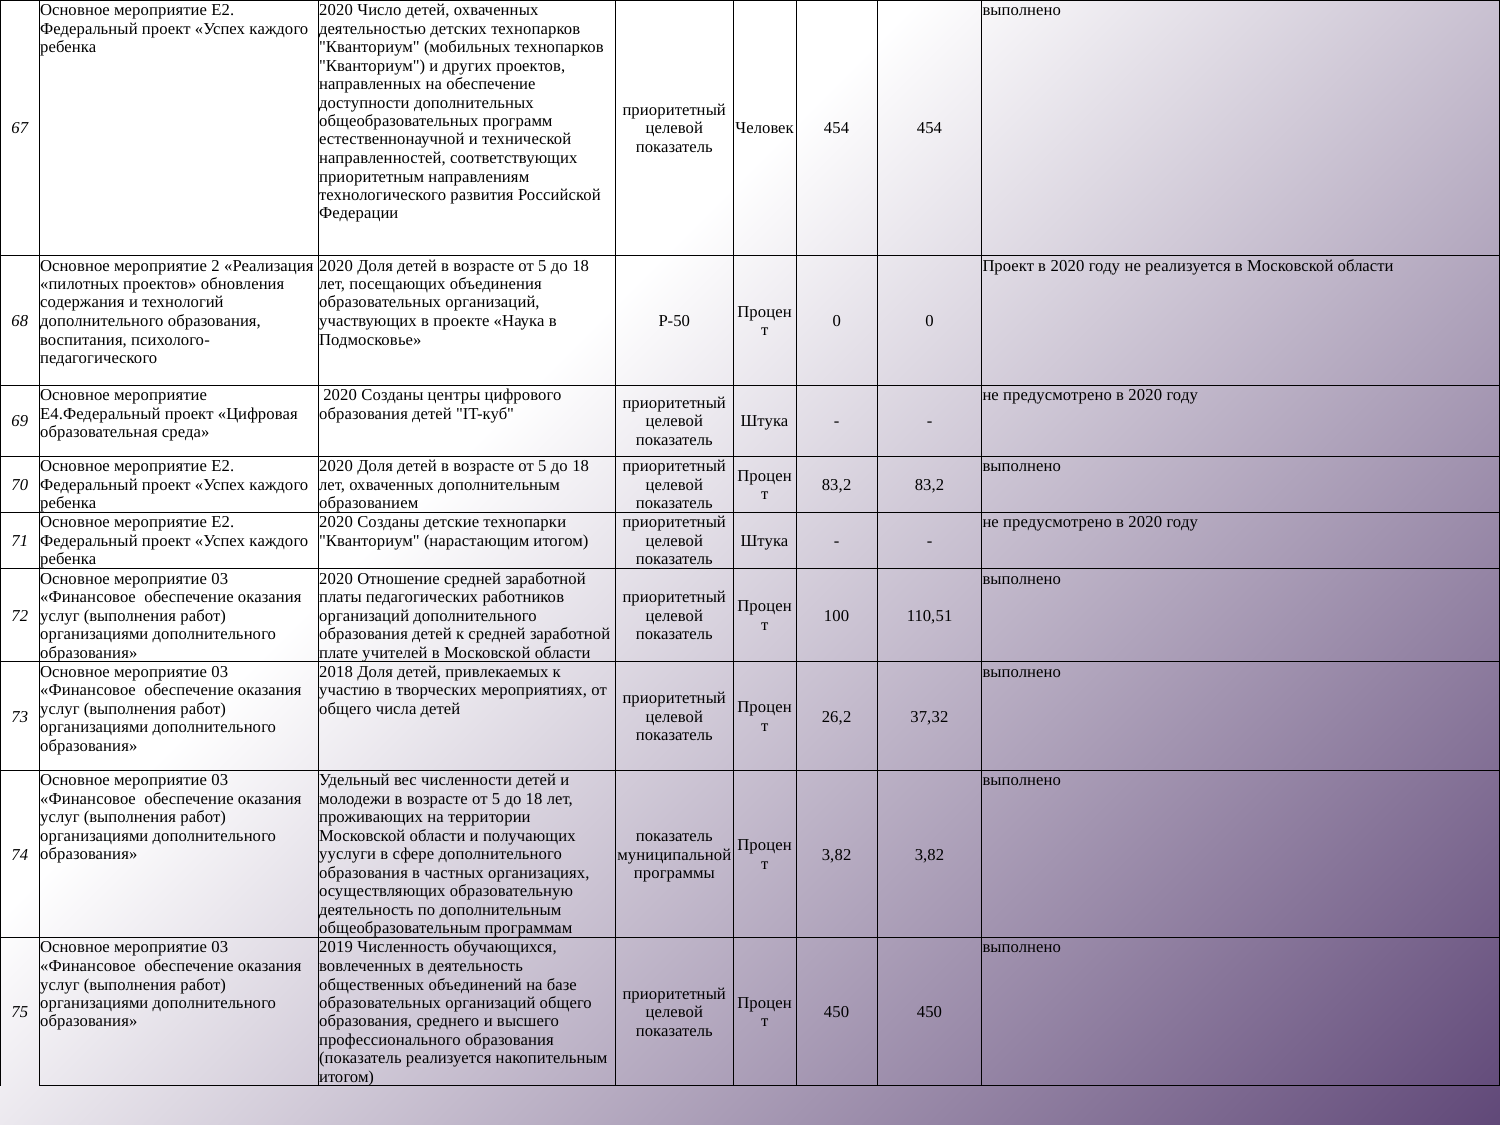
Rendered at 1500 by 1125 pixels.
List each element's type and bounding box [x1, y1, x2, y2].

table_cell [982, 513, 1499, 568]
table_cell [982, 938, 1499, 1085]
table_cell [982, 256, 1499, 385]
table_cell [982, 569, 1499, 661]
table_cell [734, 569, 796, 661]
table_cell [982, 386, 1499, 456]
table_header [797, 1, 877, 255]
table_cell [616, 386, 733, 456]
table_cell [734, 457, 796, 512]
table_cell [982, 662, 1499, 770]
table_cell [616, 662, 733, 770]
table_cell [734, 256, 796, 385]
table_cell [734, 662, 796, 770]
table_header [1, 1, 39, 255]
table_cell [797, 457, 877, 512]
table_cell [40, 771, 318, 937]
table_cell [797, 569, 877, 661]
table_cell [319, 771, 615, 937]
table_cell [1, 513, 39, 568]
table_cell [878, 662, 981, 770]
table_cell [878, 771, 981, 937]
table_cell [616, 771, 733, 937]
table_cell [616, 457, 733, 512]
table_cell [616, 256, 733, 385]
table_cell [734, 386, 796, 456]
table_cell [797, 662, 877, 770]
table_cell [878, 386, 981, 456]
table_cell [1, 386, 39, 456]
table_header [319, 1, 615, 255]
table_header [734, 1, 796, 255]
table_cell [319, 457, 615, 512]
table_cell [319, 386, 615, 456]
table_header [40, 1, 318, 255]
table_cell [40, 386, 318, 456]
table_cell [982, 771, 1499, 937]
table_cell [40, 569, 318, 661]
table_cell [797, 256, 877, 385]
table_cell [1, 938, 39, 1086]
table_cell [878, 457, 981, 512]
table_header [616, 1, 733, 255]
table_cell [319, 662, 615, 770]
table_header [982, 1, 1499, 255]
table_cell [878, 569, 981, 661]
table_cell [734, 513, 796, 568]
table_cell [878, 256, 981, 385]
table_cell [616, 938, 733, 1085]
table_cell [40, 938, 318, 1085]
table_cell [734, 938, 796, 1085]
table_cell [797, 513, 877, 568]
table_cell [319, 938, 615, 1085]
table_header [878, 1, 981, 255]
table_cell [616, 569, 733, 661]
table_cell [319, 256, 615, 385]
table_cell [40, 662, 318, 770]
table_cell [1, 256, 39, 385]
table_cell [319, 513, 615, 568]
table_cell [797, 771, 877, 937]
table_cell [878, 513, 981, 568]
table_cell [1, 662, 39, 770]
table_cell [878, 938, 981, 1085]
table_cell [1, 457, 39, 512]
table_cell [797, 386, 877, 456]
table_cell [1, 569, 39, 661]
table_cell [616, 513, 733, 568]
table_cell [982, 457, 1499, 512]
table_cell [734, 771, 796, 937]
table_cell [1, 771, 39, 937]
table_cell [319, 569, 615, 661]
table_cell [797, 938, 877, 1085]
table_cell [40, 513, 318, 568]
table_cell [40, 457, 318, 512]
table_cell [40, 256, 318, 385]
